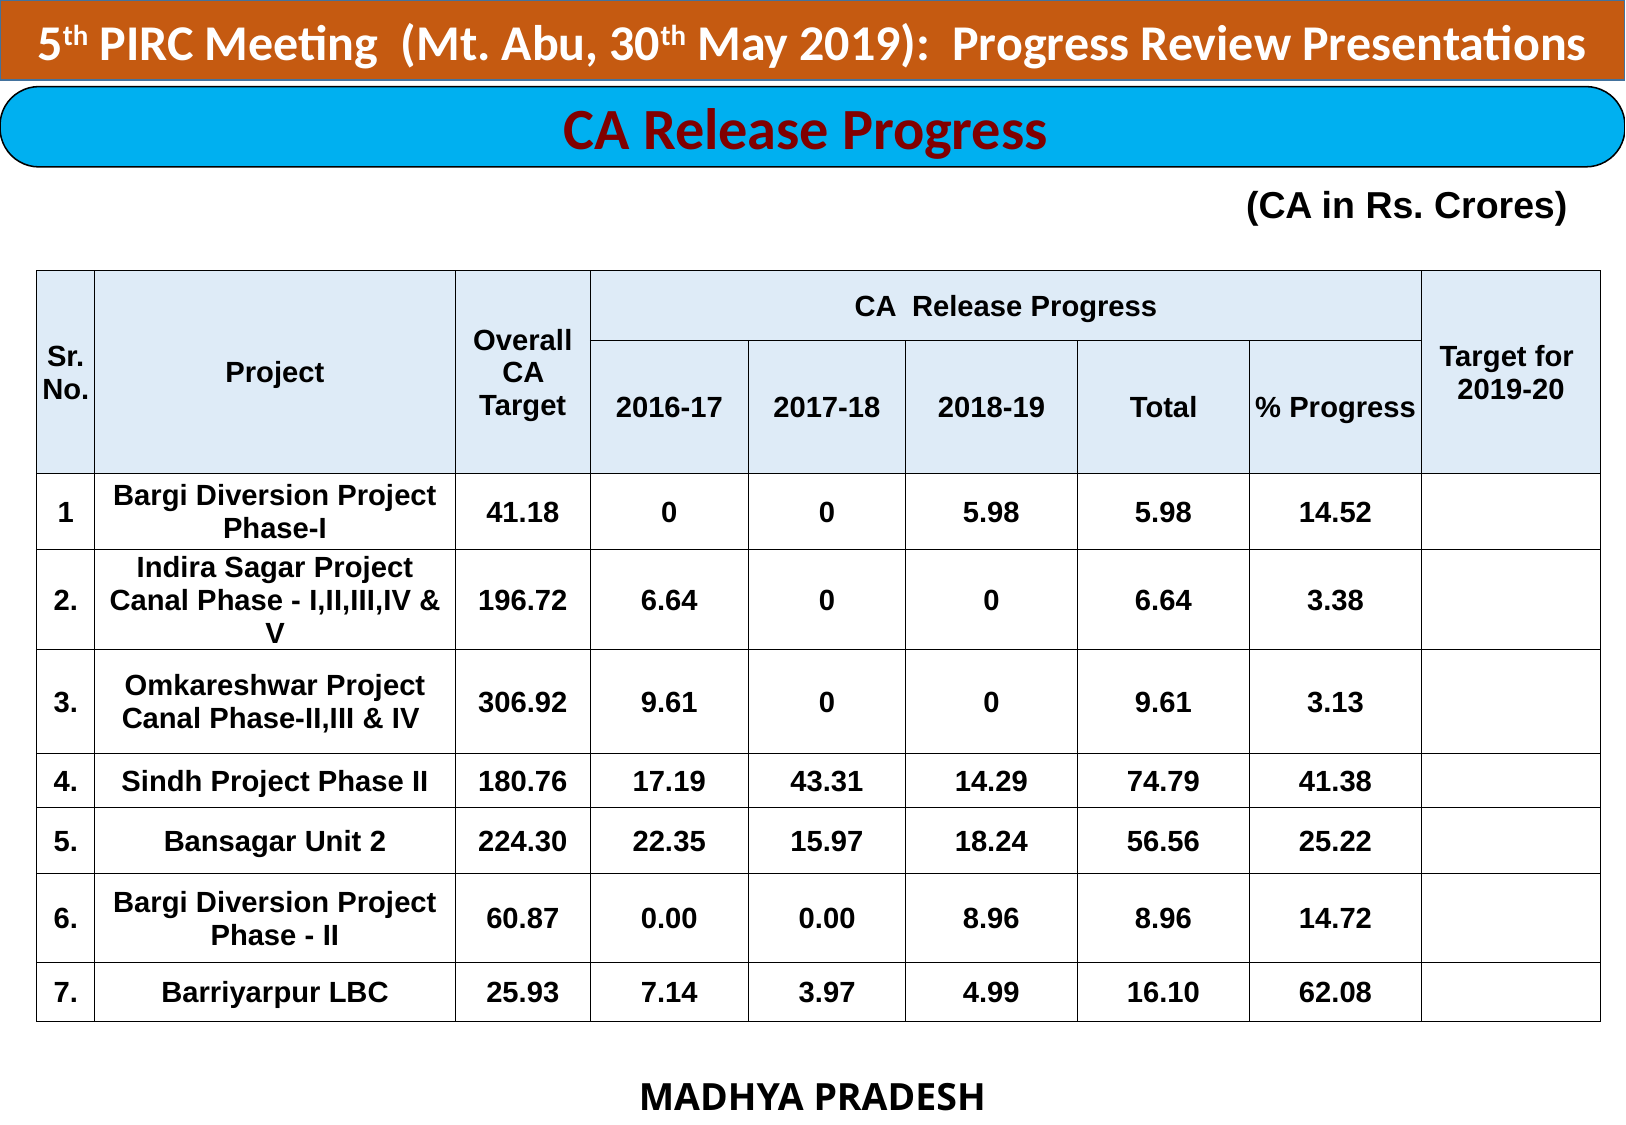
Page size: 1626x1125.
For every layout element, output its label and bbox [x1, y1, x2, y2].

table_cell [1422, 650, 1600, 753]
text_box [1231, 173, 1583, 233]
table_cell [906, 550, 1077, 649]
text_box [0, 86, 1625, 167]
table_cell [456, 808, 590, 873]
text_box [0, 0, 1625, 81]
table_cell [591, 963, 748, 1021]
table_cell [1422, 963, 1600, 1021]
table_cell [1250, 341, 1421, 473]
table_header [1422, 271, 1600, 473]
table_cell [1250, 474, 1421, 549]
table_cell [591, 474, 748, 549]
table_cell [37, 874, 94, 962]
table_cell [591, 650, 748, 753]
table_cell [1422, 474, 1600, 549]
table_cell [1250, 963, 1421, 1021]
table_cell [37, 808, 94, 873]
table_cell [591, 341, 748, 473]
table_cell [95, 963, 455, 1021]
table_cell [1078, 874, 1249, 962]
table_cell [456, 874, 590, 962]
table_cell [749, 650, 905, 753]
table_cell [749, 754, 905, 807]
table_cell [37, 963, 94, 1021]
table_cell [95, 474, 455, 549]
table_cell [95, 808, 455, 873]
table_cell [1422, 808, 1600, 873]
table_cell [906, 808, 1077, 873]
table_cell [95, 754, 455, 807]
table_cell [749, 963, 905, 1021]
table_cell [591, 550, 748, 649]
table_cell [37, 550, 94, 649]
table_cell [906, 874, 1077, 962]
table_cell [749, 474, 905, 549]
table_header [95, 271, 455, 473]
table_cell [749, 550, 905, 649]
table_cell [591, 874, 748, 962]
table_cell [1078, 650, 1249, 753]
table_cell [456, 754, 590, 807]
table_cell [1250, 808, 1421, 873]
table_cell [37, 650, 94, 753]
table_cell [95, 650, 455, 753]
footer [538, 1065, 1087, 1125]
table_cell [1250, 550, 1421, 649]
table_cell [906, 474, 1077, 549]
table_cell [456, 550, 590, 649]
table_cell [456, 650, 590, 753]
table_cell [95, 874, 455, 962]
table_cell [37, 754, 94, 807]
table_cell [749, 341, 905, 473]
table_cell [906, 963, 1077, 1021]
table_header [37, 271, 94, 473]
table_cell [906, 650, 1077, 753]
table_cell [749, 874, 905, 962]
table_cell [1250, 754, 1421, 807]
table_cell [1422, 550, 1600, 649]
table_cell [1250, 650, 1421, 753]
table_header [591, 271, 1421, 340]
table_cell [591, 754, 748, 807]
table_cell [456, 963, 590, 1021]
table_cell [1078, 341, 1249, 473]
table_cell [591, 808, 748, 873]
table_cell [1078, 474, 1249, 549]
table_cell [749, 808, 905, 873]
table_cell [1422, 874, 1600, 962]
table_cell [1250, 874, 1421, 962]
table_cell [1422, 754, 1600, 807]
table_cell [1078, 808, 1249, 873]
table_cell [1078, 963, 1249, 1021]
table_cell [1078, 754, 1249, 807]
table_cell [456, 474, 590, 549]
table_cell [95, 550, 455, 649]
table_cell [906, 754, 1077, 807]
table_header [456, 271, 590, 473]
table_cell [37, 474, 94, 549]
table_cell [1078, 550, 1249, 649]
table_cell [906, 341, 1077, 473]
